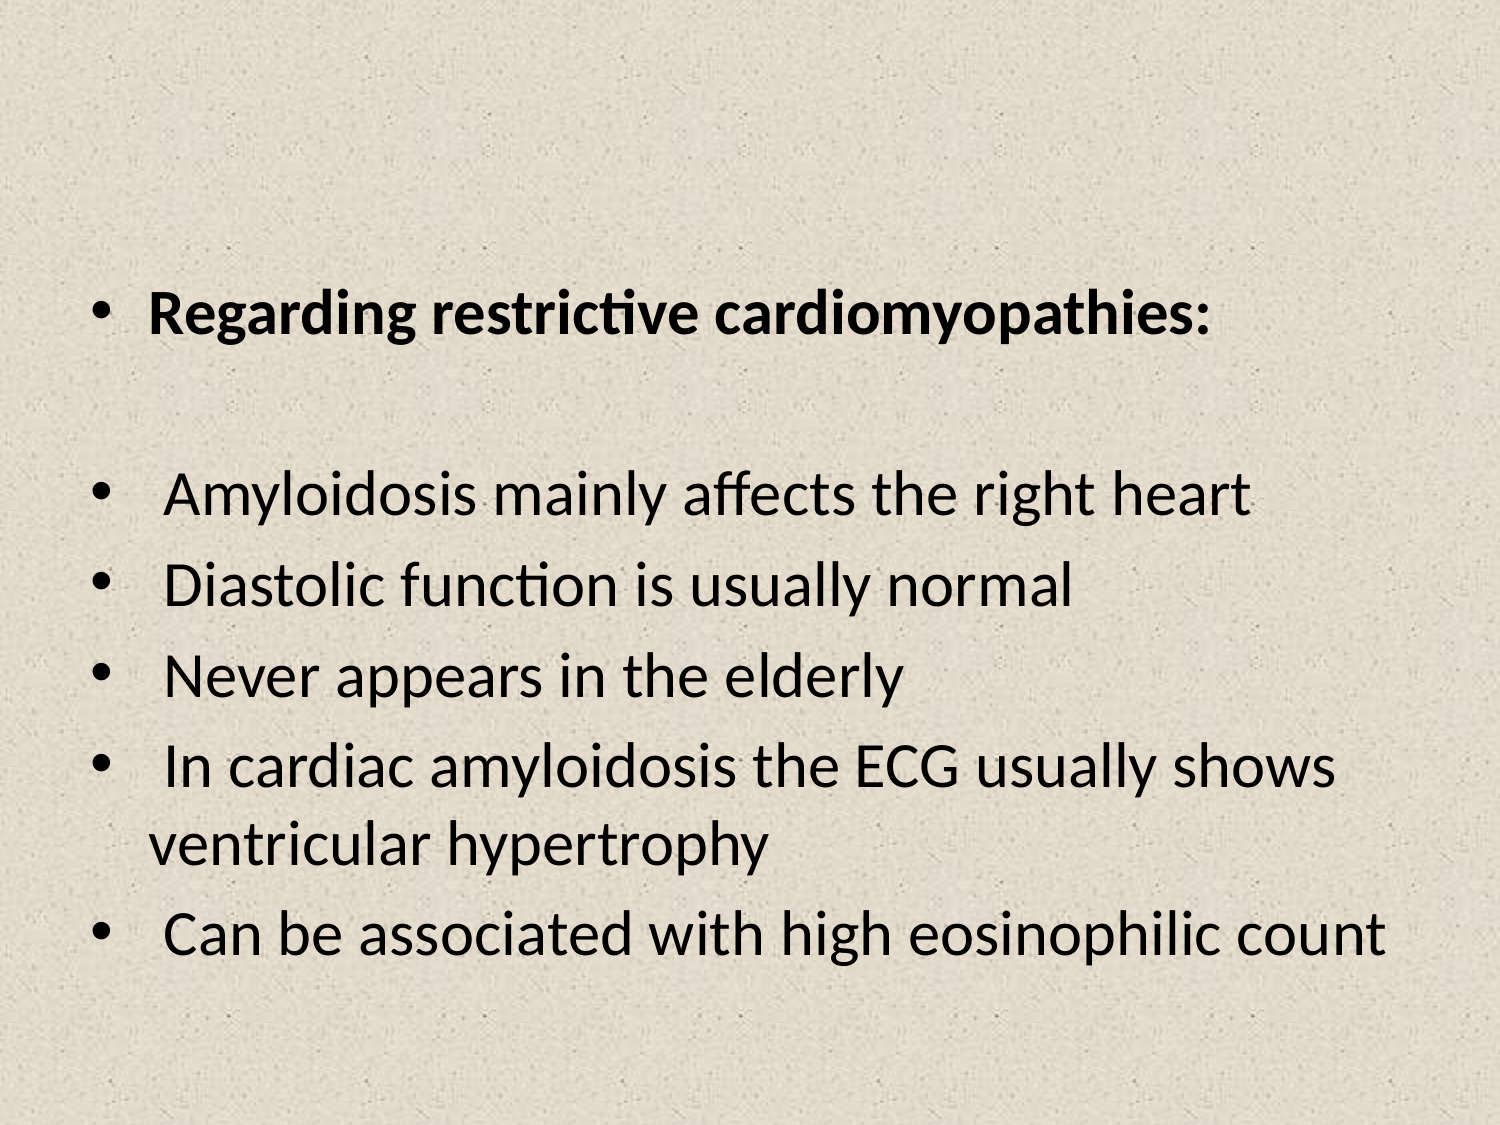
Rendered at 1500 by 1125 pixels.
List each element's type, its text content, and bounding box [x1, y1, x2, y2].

picture [0, 0, 1500, 1125]
list Regarding restrictive cardiomyopathies: Amyloidosis mainly affects the right heart Diastolic function is usually normal Never appears in the elderly In cardiac amyloidosis the ECG usually shows ventricular hypertrophy Can be associated with high eosinophilic count [75, 262, 1425, 1005]
